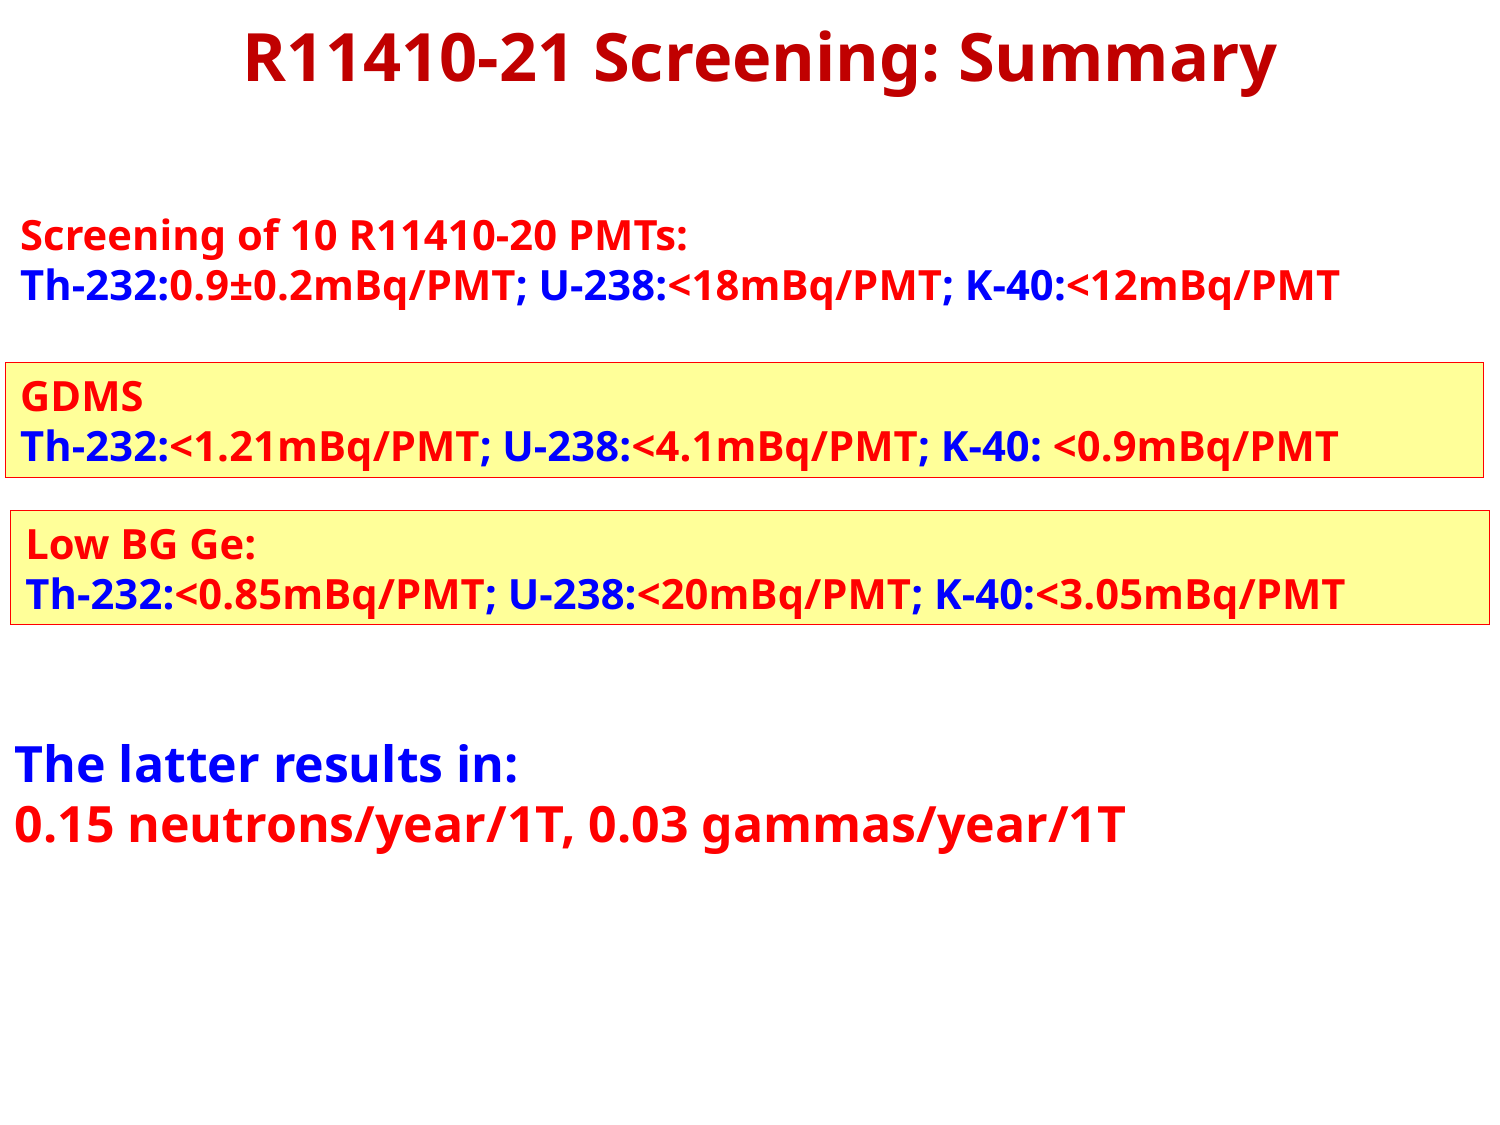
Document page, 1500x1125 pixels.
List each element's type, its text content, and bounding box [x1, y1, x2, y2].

text_box Screening of 10 R11410-20 PMTs: Th-232:0.9±0.2mBq/PMT; U-238:<18mBq/PMT; K-40:<12mBq/PMT [5, 201, 1484, 317]
text_box Low BG Ge: Th-232:<0.85mBq/PMT; U-238:<20mBq/PMT; K-40:<3.05mBq/PMT [10, 510, 1490, 625]
text_box R11410-21 Screening: Summary [228, 7, 1294, 103]
text_box The latter results in: 0.15 neutrons/year/1T, 0.03 gammas/year/1T [0, 724, 1500, 860]
text_box GDMS Th-232:<1.21mBq/PMT; U-238:<4.1mBq/PMT; K-40: <0.9mBq/PMT [5, 362, 1484, 478]
